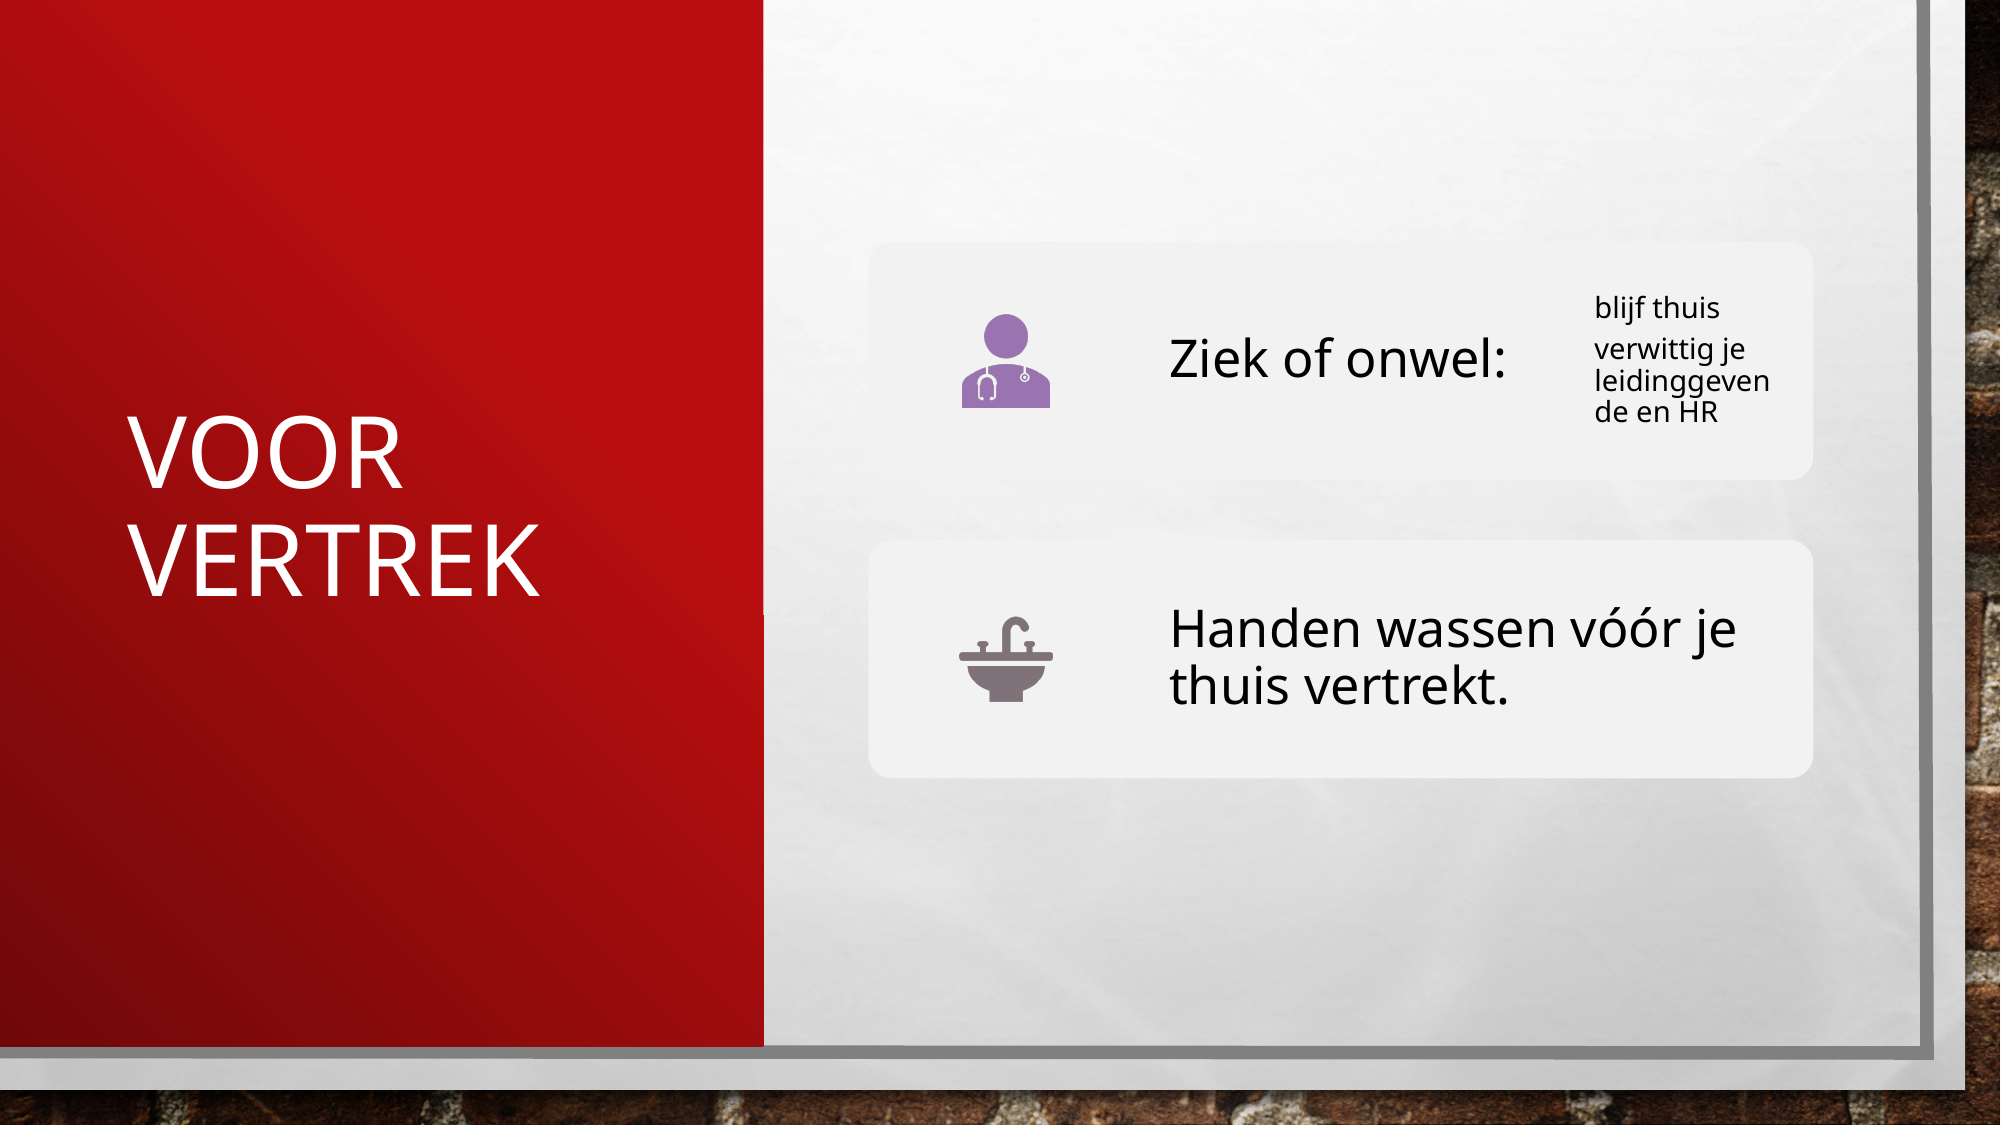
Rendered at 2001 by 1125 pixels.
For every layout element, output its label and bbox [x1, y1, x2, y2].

list [868, 112, 1814, 908]
picture [0, 0, 2000, 1125]
